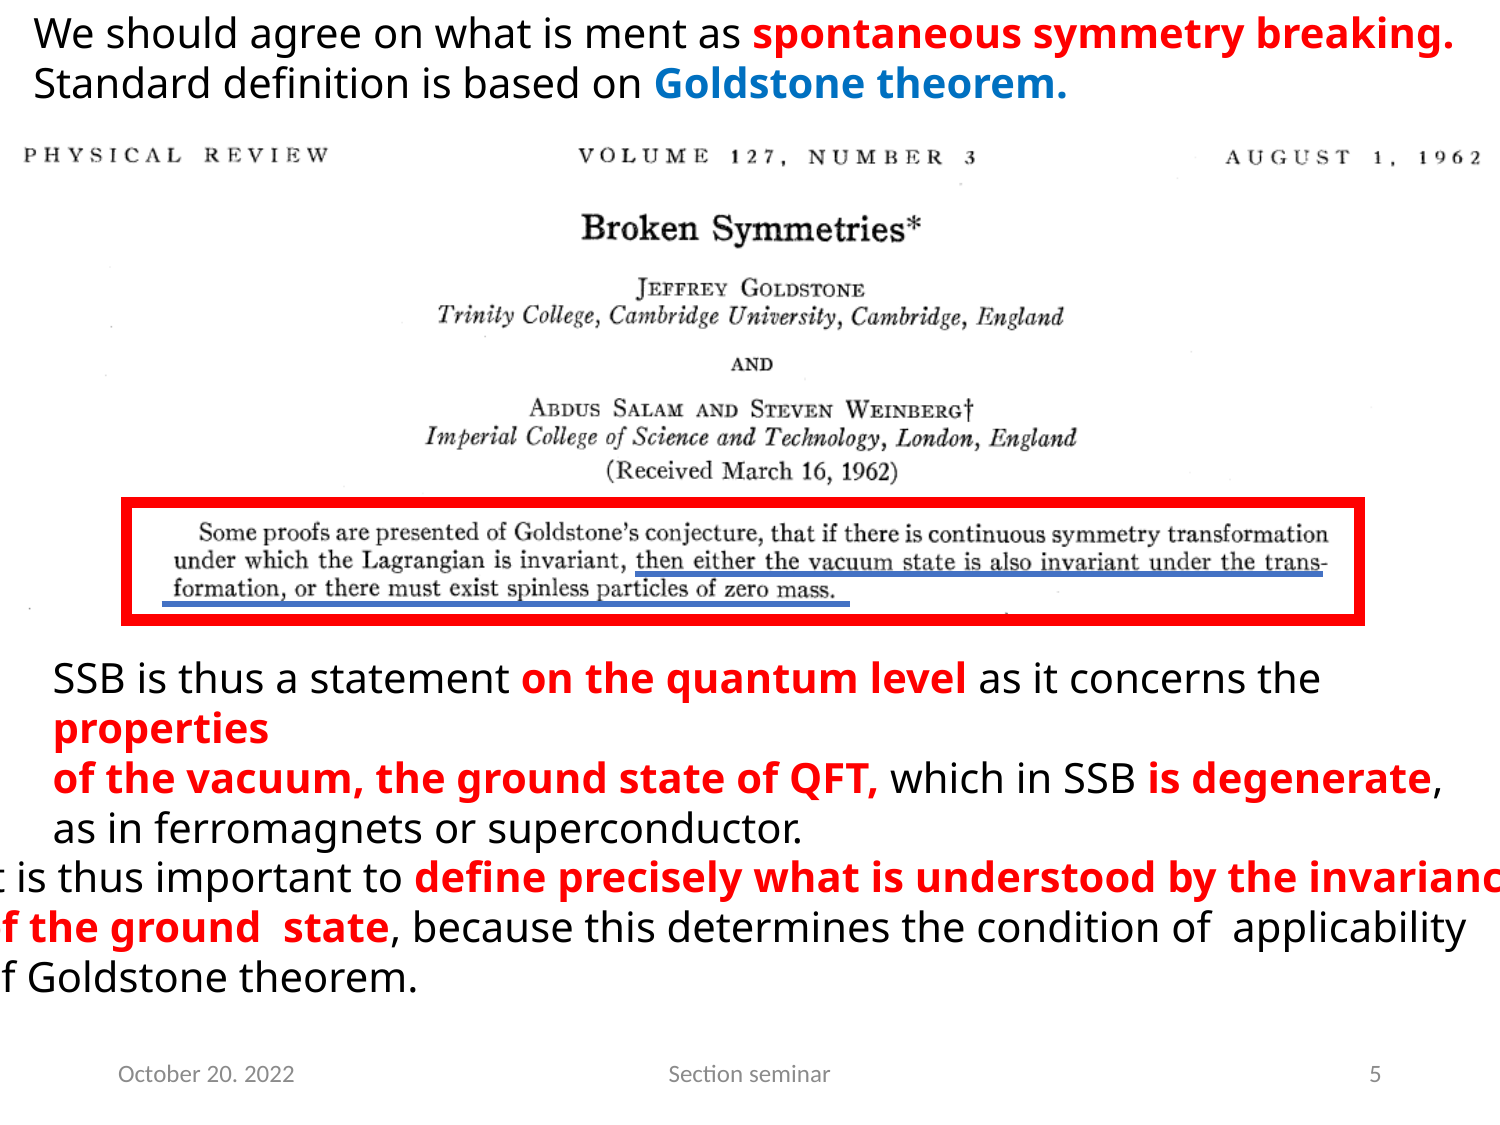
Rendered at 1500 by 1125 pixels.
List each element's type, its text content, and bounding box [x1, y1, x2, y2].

footer Section seminar [496, 1042, 1004, 1103]
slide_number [103, 1042, 441, 1103]
text_box We should agree on what is ment as spontaneous symmetry breaking. Standard definition is based on Goldstone theorem. [18, 0, 1480, 115]
picture [7, 118, 1493, 620]
text_box It is thus important to define precisely what is understood by the invariance of the ground state, because this determines the condition of applicability of Goldstone theorem. [0, 843, 1500, 1009]
slide_number 5 [1059, 1042, 1397, 1103]
text_box SSB is thus a statement on the quantum level as it concerns the properties of the vacuum, the ground state of QFT, which in SSB is degenerate, as in ferromagnets or superconductor. [37, 644, 1500, 843]
